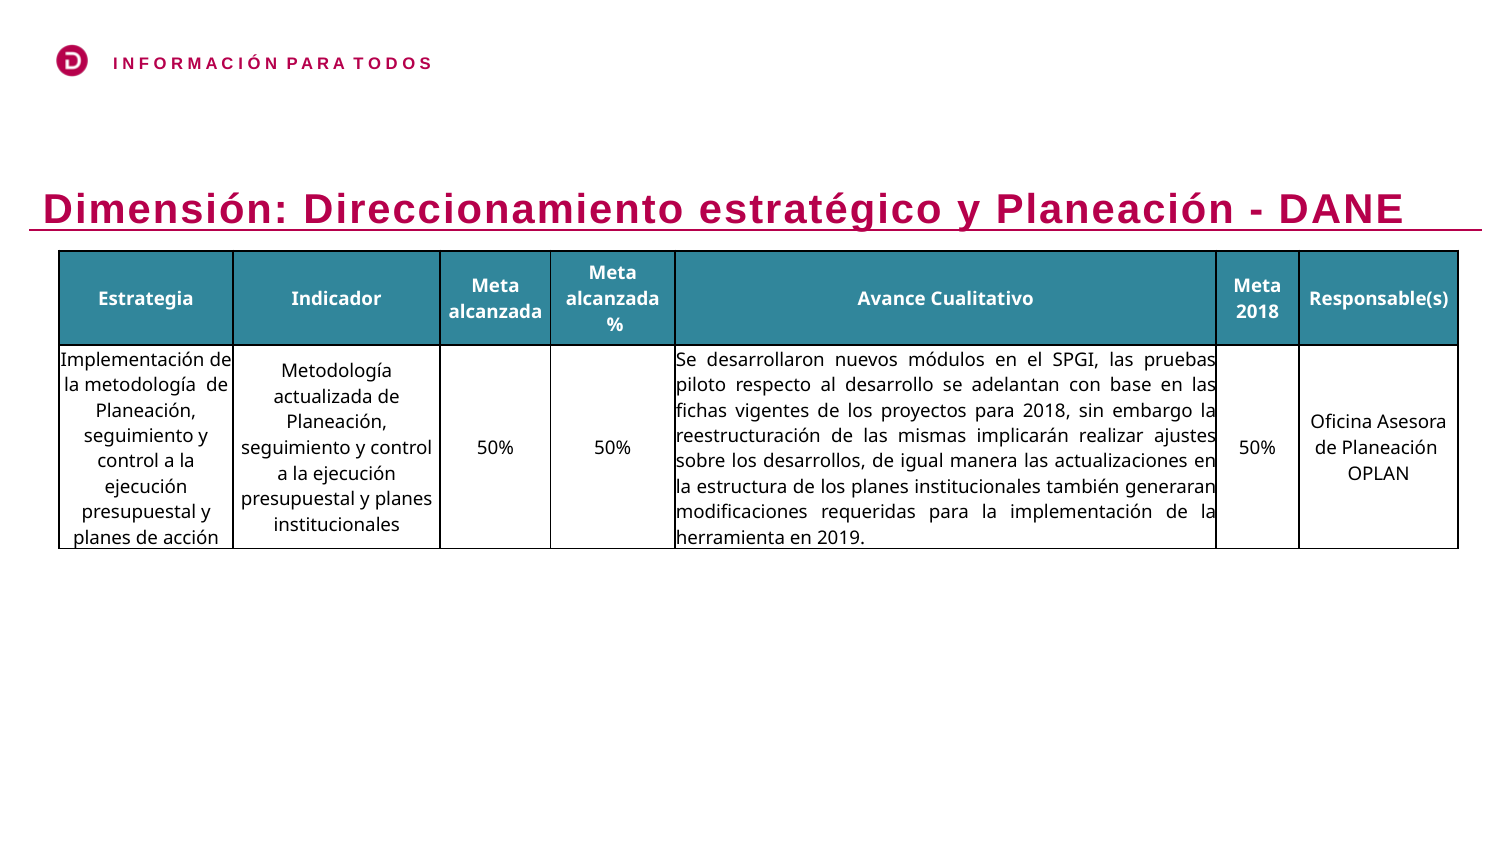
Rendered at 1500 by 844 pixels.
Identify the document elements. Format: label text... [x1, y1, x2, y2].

text_box Dimensión: Direccionamiento estratégico y Planeación - DANE [0, 181, 1450, 233]
table_header Estrategia [60, 252, 232, 344]
table_header Responsable(s) [1300, 252, 1457, 344]
table_header Indicador [234, 252, 439, 344]
table_cell 50% [551, 346, 674, 548]
table_header Avance Cualitativo [676, 252, 1215, 344]
table_header Meta alcanzada % [551, 252, 674, 344]
table_cell Metodología actualizada de Planeación, seguimiento y control a la ejecución presupuestal y planes institucionales [234, 346, 439, 548]
table_cell 50% [441, 346, 550, 548]
table_cell Implementación de la metodología de Planeación, seguimiento y control a la ejecución presupuestal y planes de acción [60, 346, 232, 548]
table_cell 50% [1217, 346, 1298, 548]
table_header Meta 2018 [1217, 252, 1298, 344]
table_cell Oficina Asesora de Planeación OPLAN [1300, 346, 1457, 548]
table_cell Se desarrollaron nuevos módulos en el SPGI, las pruebas piloto respecto al desarrollo se adelantan con base en las fichas vigentes de los proyectos para 2018, sin embargo la reestructuración de las mismas implicarán realizar ajustes sobre los desarrollos, de igual manera las actualizaciones en la estructura de los planes institucionales también generaran modificaciones requeridas para la implementación de la herramienta en 2019. [676, 346, 1215, 548]
table_header Meta alcanzada [441, 252, 550, 344]
picture [53, 42, 91, 79]
